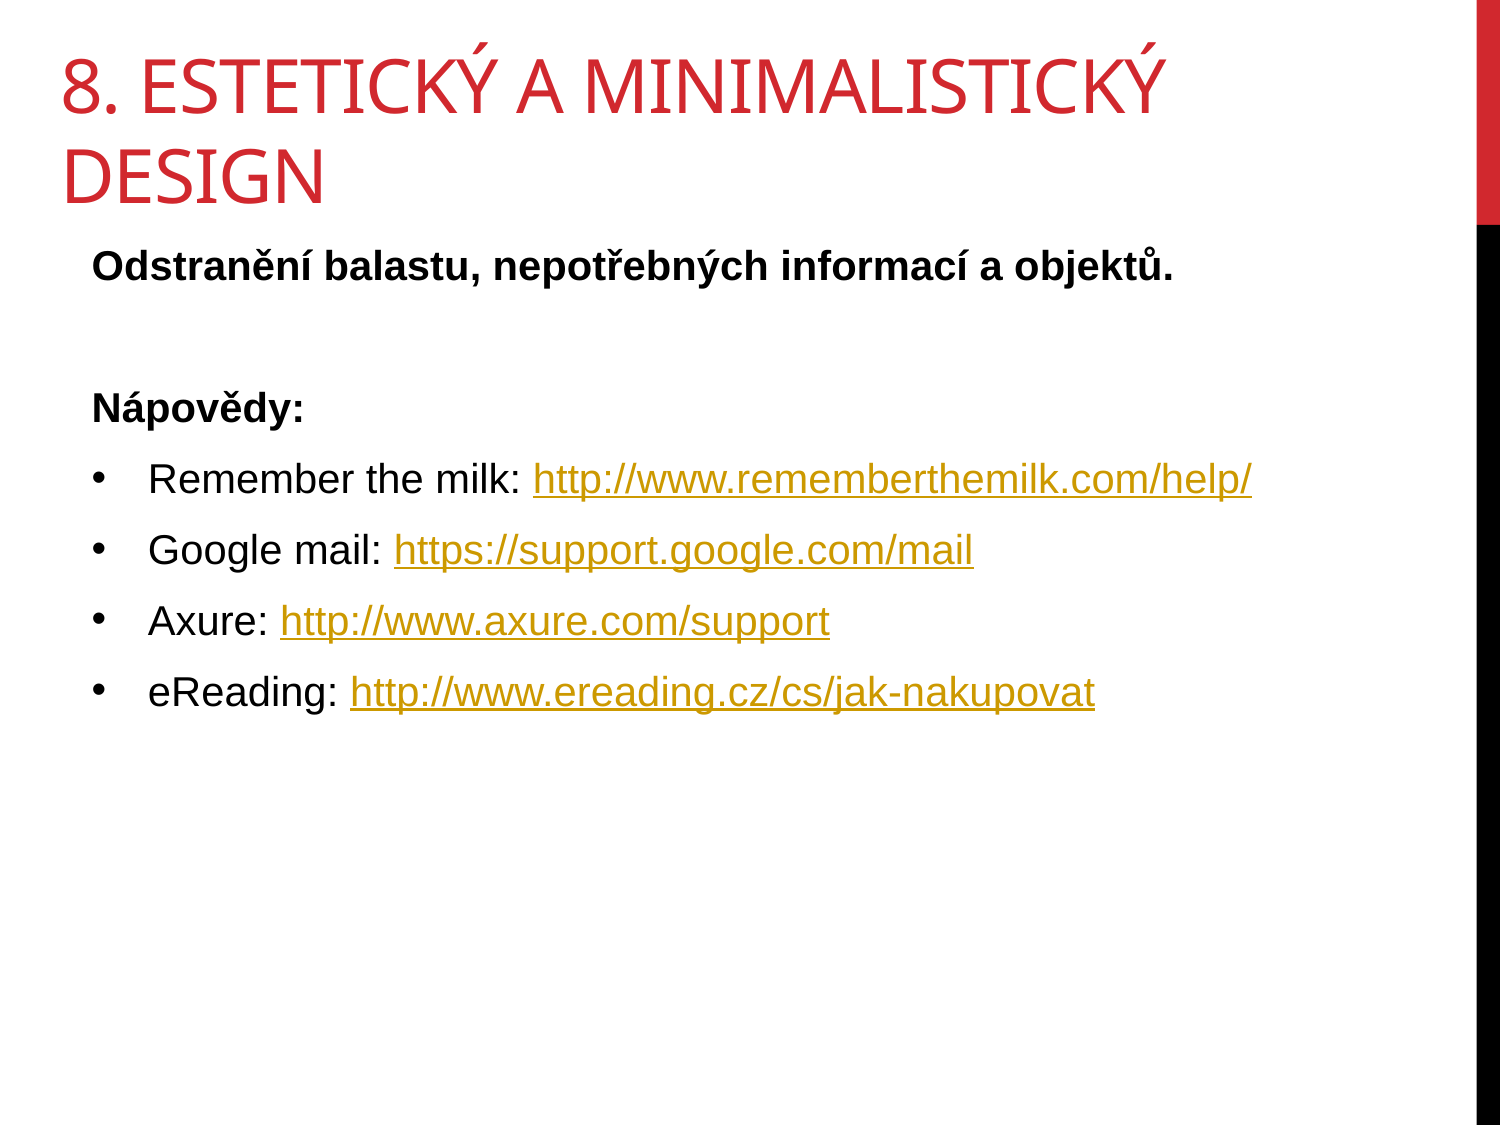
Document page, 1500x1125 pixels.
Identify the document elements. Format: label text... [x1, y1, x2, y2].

title 8. Estetický a minimalistický design [45, 1, 1441, 226]
list Odstranění balastu, nepotřebných informací a objektů. Nápovědy: Remember the milk: http://www.rememberthemilk.com/help/ Google mail: https://support.google.com/mail Axure: http://www.axure.com/support eReading: http://www.ereading.cz/cs/jak-nakupovat [76, 231, 1327, 994]
